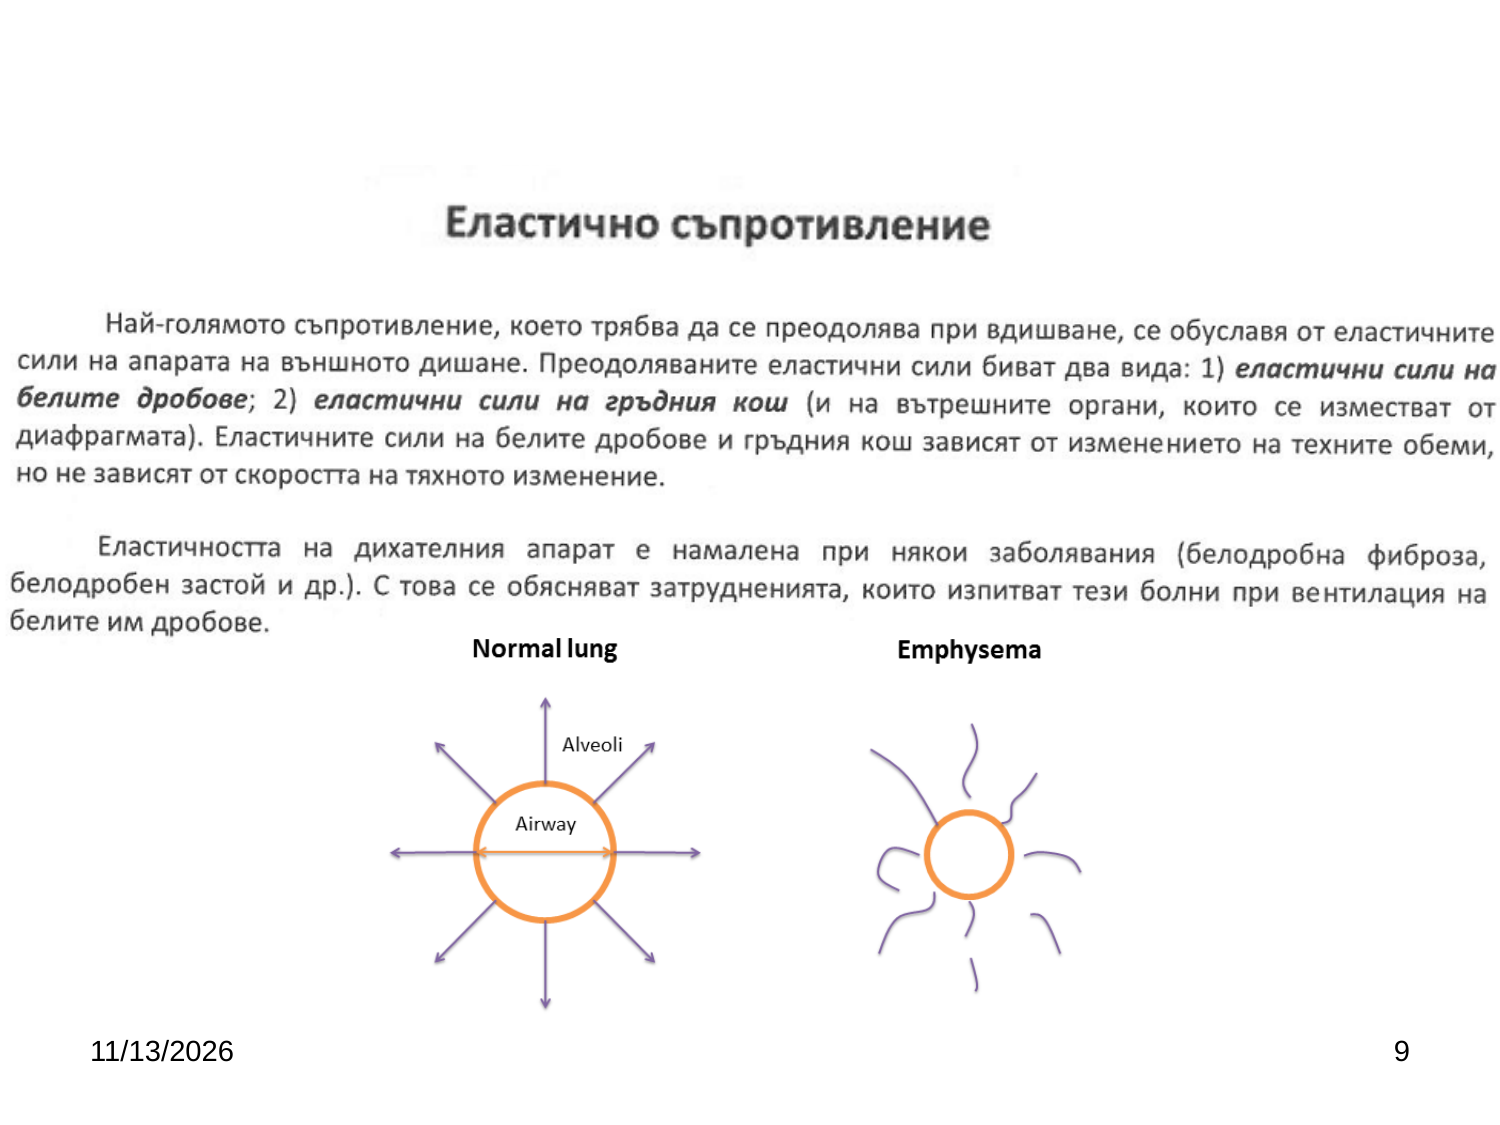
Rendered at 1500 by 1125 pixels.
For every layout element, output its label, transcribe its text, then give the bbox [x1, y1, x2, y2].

picture [0, 514, 1500, 1023]
picture [0, 302, 1500, 503]
slide_number 9 [1074, 1024, 1425, 1103]
picture [361, 165, 1035, 269]
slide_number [75, 1024, 425, 1103]
